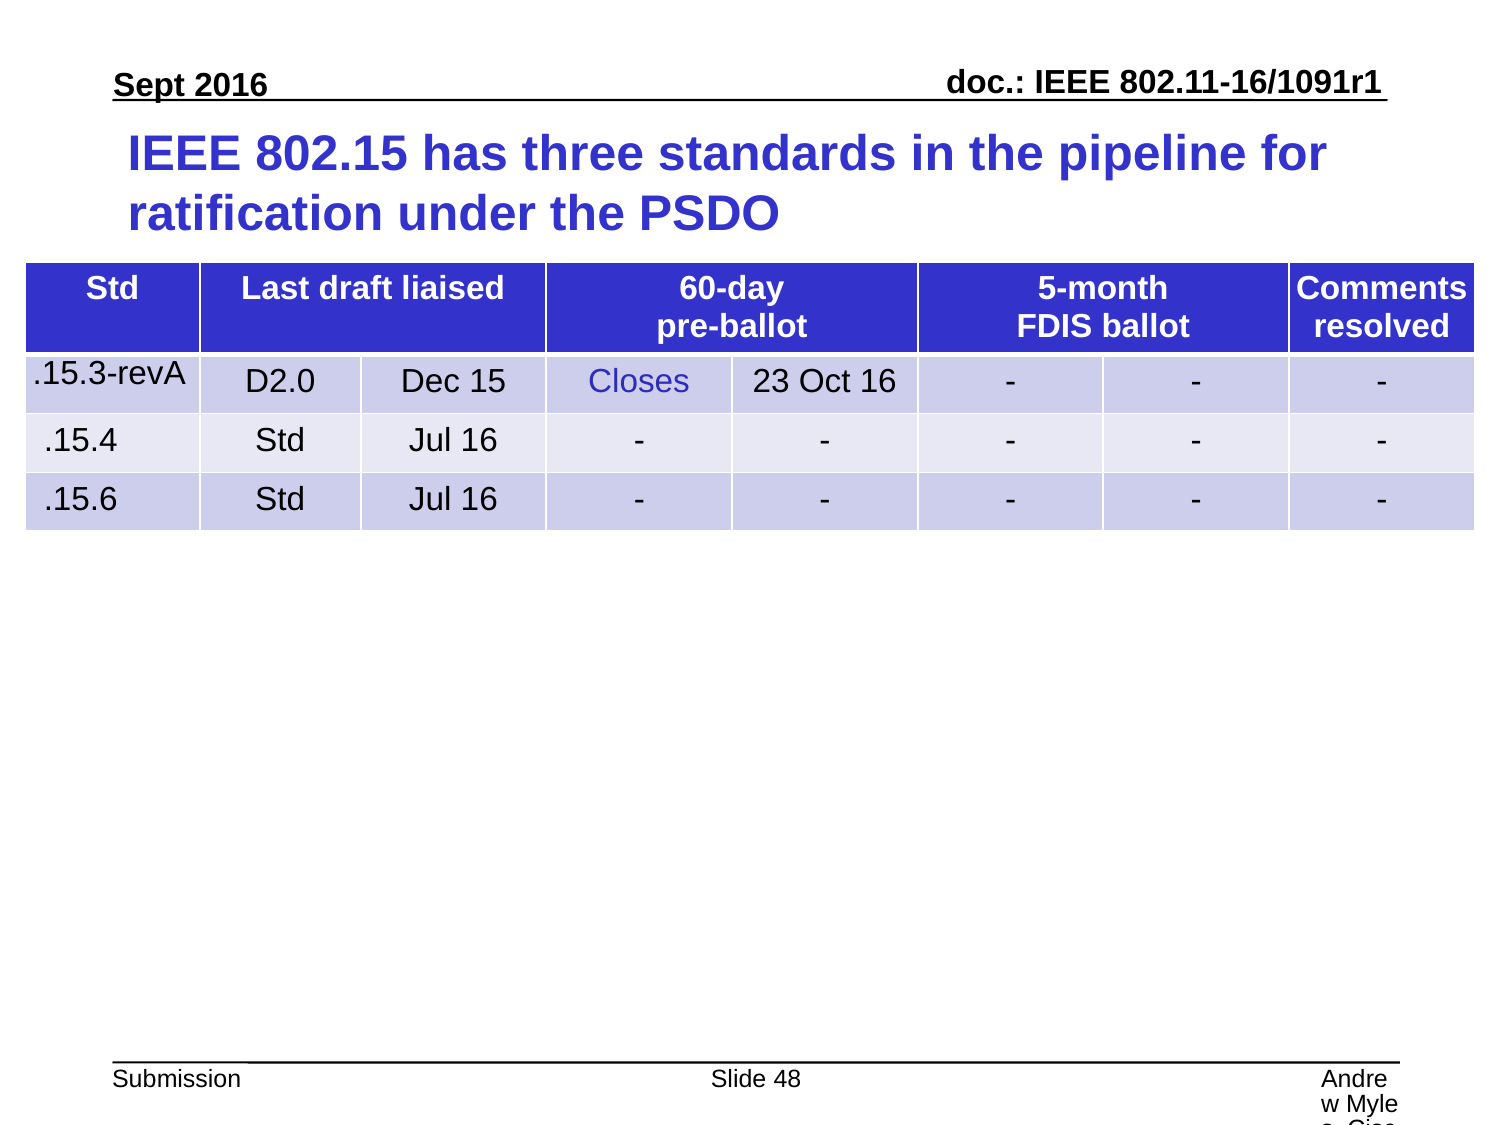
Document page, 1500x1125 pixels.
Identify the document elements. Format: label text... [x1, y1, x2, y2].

table_cell Closes [547, 357, 731, 413]
table_cell - [547, 414, 731, 472]
table_cell - [547, 473, 731, 530]
table_cell - [1104, 414, 1288, 472]
table_cell - [733, 473, 917, 530]
table_cell 23 Oct 16 [733, 357, 917, 413]
table_cell - [919, 473, 1102, 530]
table_header 5-month FDIS ballot [919, 263, 1288, 352]
table_header Comments resolved [1290, 263, 1474, 352]
table_cell - [1290, 414, 1474, 472]
table_cell - [1104, 357, 1288, 413]
table_cell .15.3-revA [26, 357, 199, 413]
table_cell Std [201, 414, 360, 472]
table_cell Jul 16 [362, 473, 545, 530]
footer Andrew Myles, Cisco [1320, 1061, 1402, 1093]
table_header 60-day pre-ballot [547, 263, 917, 352]
table_cell - [733, 414, 917, 472]
table_cell - [1104, 473, 1288, 530]
table_cell - [919, 414, 1102, 472]
table_header Std [26, 263, 199, 352]
table_cell - [1290, 357, 1474, 413]
table_cell - [1290, 473, 1474, 530]
table_cell Jul 16 [362, 414, 545, 472]
title IEEE 802.15 has three standards in the pipeline for ratification under the PSDO [112, 112, 1388, 262]
table_header Last draft liaised [201, 263, 545, 352]
table_cell .15.4 [26, 414, 199, 472]
table_cell Std [201, 473, 360, 530]
table_cell Dec 15 [362, 357, 545, 413]
slide_number Slide 48 [709, 1061, 803, 1093]
table_cell - [919, 357, 1102, 413]
table_cell D2.0 [201, 357, 360, 413]
table_cell .15.6 [26, 473, 199, 530]
